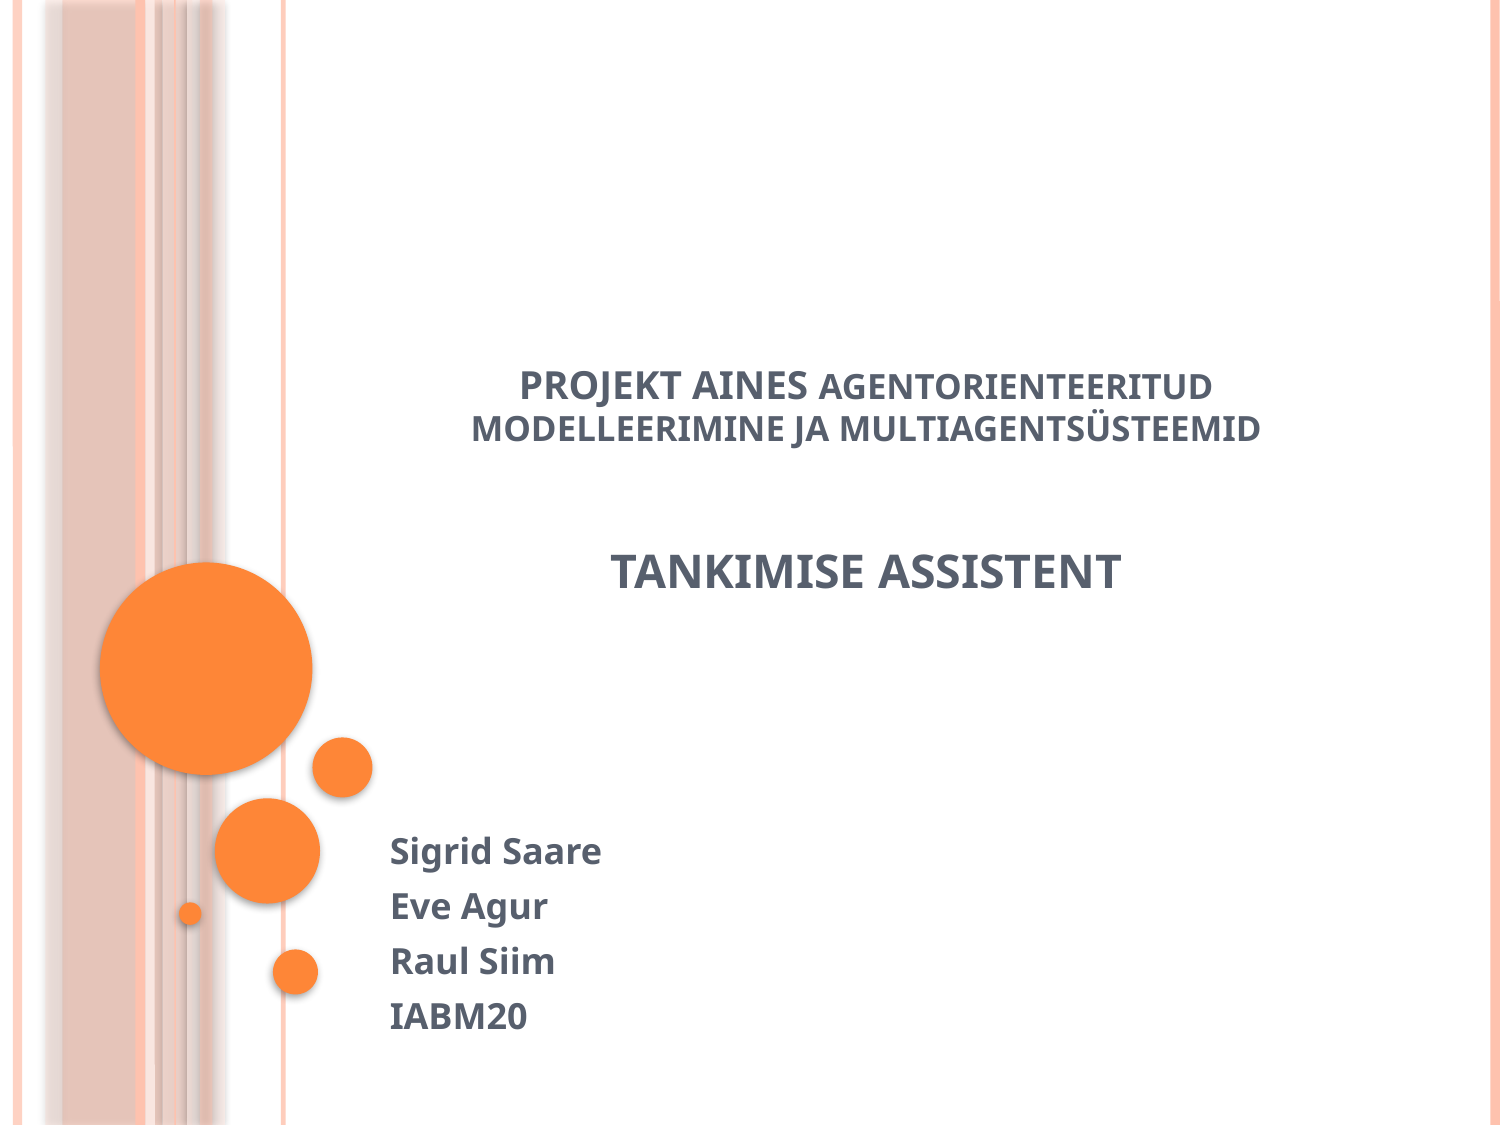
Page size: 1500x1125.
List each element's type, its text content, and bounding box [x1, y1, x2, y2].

title Projekt aines Agentorienteeritud modelleerimine ja multiagentsüsteemid Tankimise assistent [360, 349, 1373, 661]
subtitle Sigrid Saare Eve Agur Raul Siim IABM20 [375, 820, 1388, 1046]
